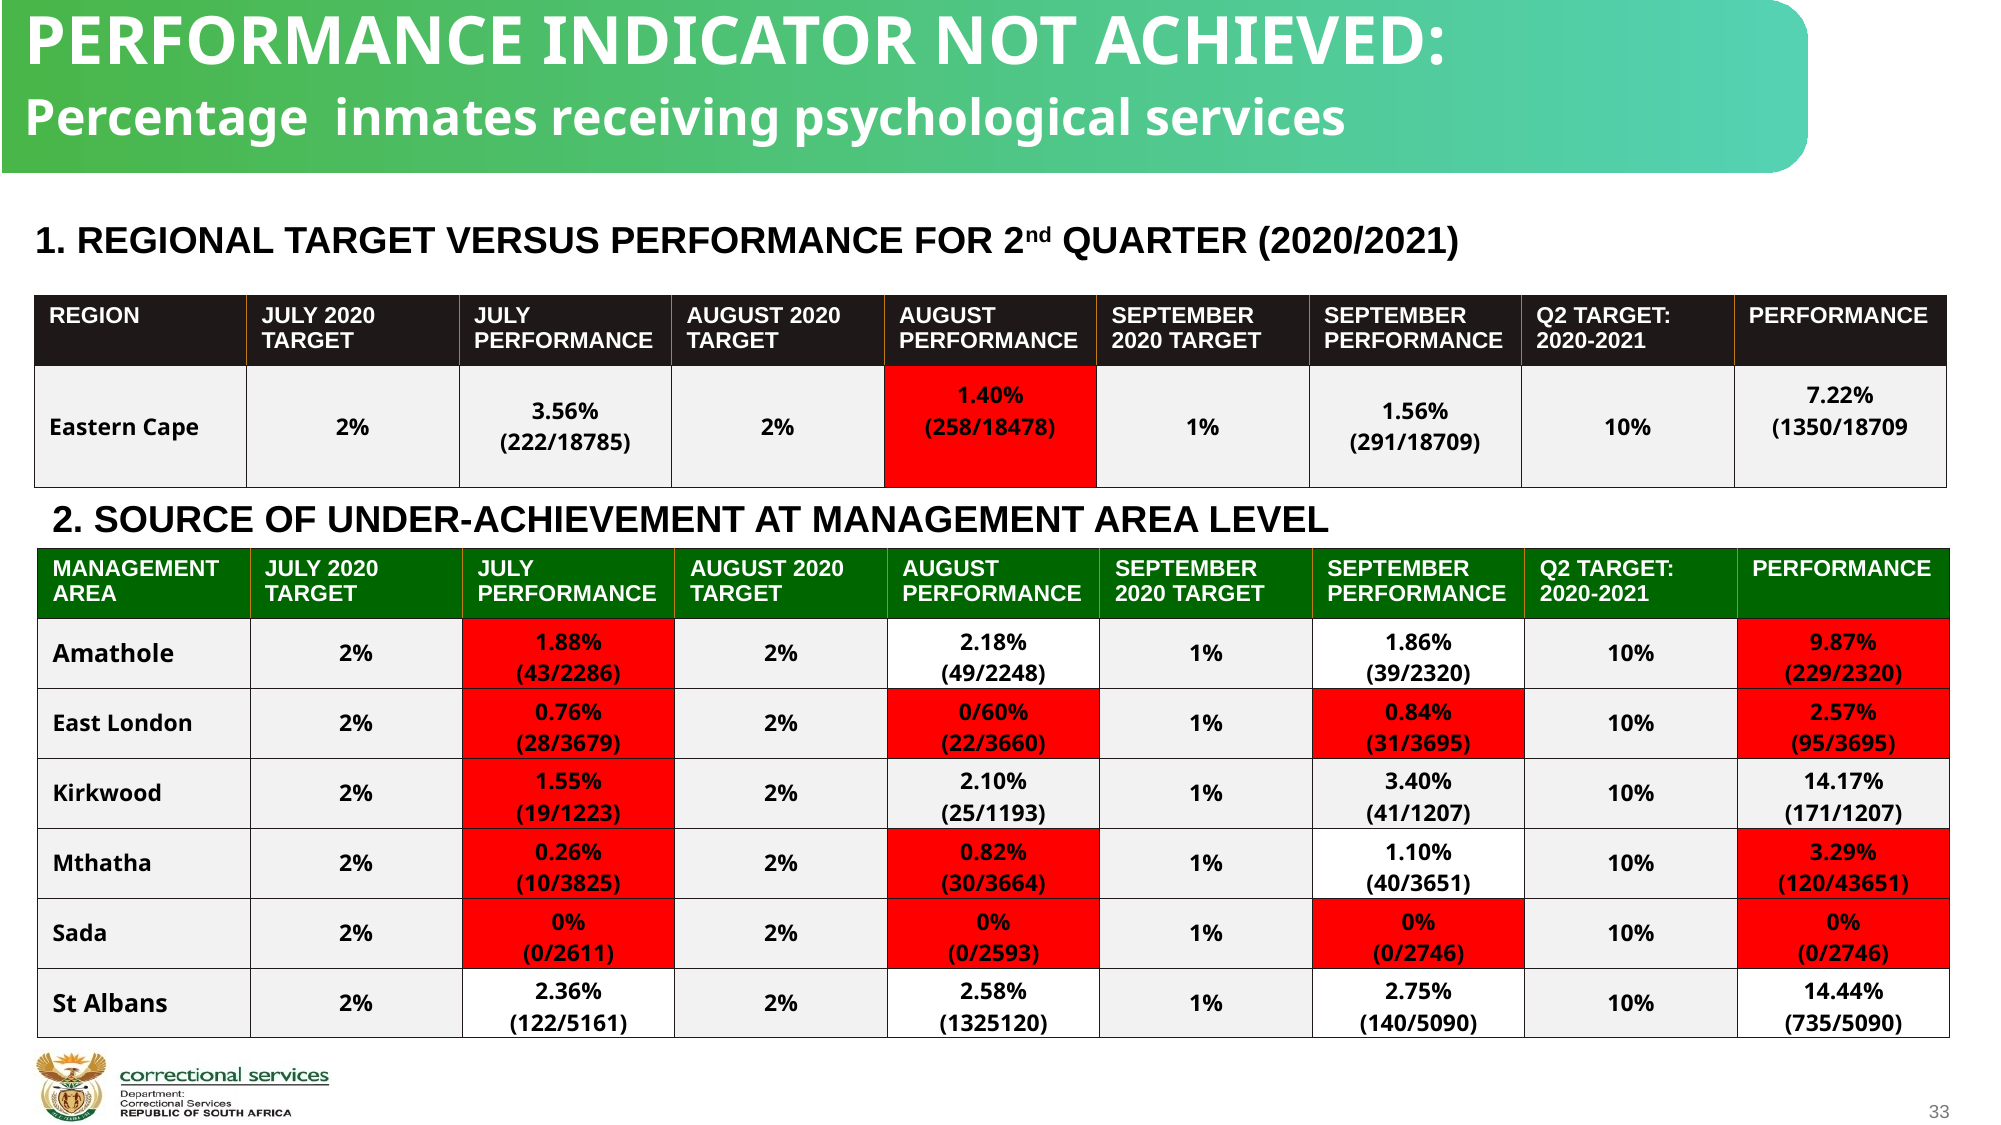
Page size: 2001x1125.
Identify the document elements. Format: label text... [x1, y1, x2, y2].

table_cell 0% (0/2611) [463, 899, 674, 968]
table_cell 2.58% (1325120) [888, 969, 1099, 1037]
table_cell 2.18% (49/2248) [888, 619, 1099, 688]
table_cell 1.40% (258/18478) [885, 366, 1096, 487]
table_cell 1% [1097, 366, 1309, 487]
table_cell 1% [1100, 829, 1312, 898]
table_cell 3.29% (120/43651) [1738, 829, 1949, 898]
table_cell 14.44% (735/5090) [1738, 969, 1949, 1037]
table_cell 2.10% (25/1193) [888, 759, 1099, 828]
table_header JULY 2020 TARGET [247, 296, 459, 365]
table_header AUGUST PERFORMANCE [888, 549, 1099, 618]
table_cell 1.88% (43/2286) [463, 619, 674, 688]
table_header AUGUST 2020 TARGET [675, 549, 887, 618]
table_cell 10% [1525, 829, 1737, 898]
table_header JULY 2020 TARGET [251, 549, 462, 618]
table_cell 1% [1100, 689, 1312, 758]
table_cell Amathole [38, 619, 250, 688]
table_header PERFORMANCE [1738, 549, 1949, 618]
table_cell 0/60% (22/3660) [888, 689, 1099, 758]
table_header JULY PERFORMANCE [460, 296, 671, 365]
table_cell 7.22% (1350/18709 [1735, 366, 1946, 487]
table_cell 1% [1100, 969, 1312, 1037]
table_cell 2% [251, 969, 462, 1037]
table_header SEPTEMBER PERFORMANCE [1313, 549, 1524, 618]
table_cell 1.55% (19/1223) [463, 759, 674, 828]
table_cell 2.57% (95/3695) [1738, 689, 1949, 758]
table_cell 2% [675, 619, 887, 688]
table_cell 0% (0/2746) [1738, 899, 1949, 968]
table_header REGION [35, 296, 246, 365]
table_cell 0.76% (28/3679) [463, 689, 674, 758]
table_cell 2% [675, 899, 887, 968]
table_cell 2.75% (140/5090) [1313, 969, 1524, 1037]
table_cell 3.40% (41/1207) [1313, 759, 1524, 828]
table_cell 2% [672, 366, 884, 487]
table_cell 2% [251, 829, 462, 898]
table_cell 2% [675, 829, 887, 898]
table_cell Mthatha [38, 829, 250, 898]
table_cell 2% [251, 619, 462, 688]
table_cell 2% [247, 366, 459, 487]
text_box [2, 0, 1808, 173]
table_header AUGUST PERFORMANCE [885, 296, 1096, 365]
table_cell 10% [1525, 689, 1737, 758]
table_header SEPTEMBER 2020 TARGET [1097, 296, 1309, 365]
table_cell 10% [1525, 969, 1737, 1037]
table_cell 1.86% (39/2320) [1313, 619, 1524, 688]
table_header SEPTEMBER 2020 TARGET [1100, 549, 1312, 618]
table_cell 1% [1100, 759, 1312, 828]
table_cell Kirkwood [38, 759, 250, 828]
table_cell 0% (0/2593) [888, 899, 1099, 968]
text_box 2. SOURCE OF UNDER-ACHIEVEMENT AT MANAGEMENT AREA LEVEL [37, 488, 1538, 548]
table_header SEPTEMBER PERFORMANCE [1310, 296, 1521, 365]
table_header Q2 TARGET: 2020-2021 [1522, 296, 1734, 365]
table_cell 2% [675, 689, 887, 758]
table_cell Sada [38, 899, 250, 968]
table_cell 2% [675, 759, 887, 828]
table_cell 2% [675, 969, 887, 1037]
text_box PERFORMANCE INDICATOR NOT ACHIEVED: Percentage inmates receiving psychological services [10, 0, 1808, 86]
table_cell 14.17% (171/1207) [1738, 759, 1949, 828]
table_cell 3.56% (222/18785) [460, 366, 671, 487]
table_cell East London [38, 689, 250, 758]
table_cell 2% [251, 759, 462, 828]
table_header Q2 TARGET: 2020-2021 [1525, 549, 1737, 618]
table_cell 0.26% (10/3825) [463, 829, 674, 898]
table_cell 9.87% (229/2320) [1738, 619, 1949, 688]
table_header AUGUST 2020 TARGET [672, 296, 884, 365]
table_cell 10% [1525, 899, 1737, 968]
table_cell 1.56% (291/18709) [1310, 366, 1521, 487]
table_cell 10% [1525, 759, 1737, 828]
table_cell 2% [251, 689, 462, 758]
table_header PERFORMANCE [1735, 296, 1946, 365]
table_cell 1% [1100, 899, 1312, 968]
table_cell 0.84% (31/3695) [1313, 689, 1524, 758]
table_cell 1% [1100, 619, 1312, 688]
table_header MANAGEMENT AREA [38, 549, 250, 618]
table_cell 0% (0/2746) [1313, 899, 1524, 968]
table_cell 2% [251, 899, 462, 968]
table_cell 0.82% (30/3664) [888, 829, 1099, 898]
table_cell 1.10% (40/3651) [1313, 829, 1524, 898]
table_cell Eastern Cape [35, 366, 246, 487]
picture [33, 1049, 332, 1123]
table_cell 10% [1525, 619, 1737, 688]
table_cell 10% [1522, 366, 1734, 487]
table_cell 2.36% (122/5161) [463, 969, 674, 1037]
table_cell St Albans [38, 969, 250, 1037]
text_box 1. REGIONAL TARGET VERSUS PERFORMANCE FOR 2nd QUARTER (2020/2021) [20, 208, 1486, 269]
table_header JULY PERFORMANCE [463, 549, 674, 618]
